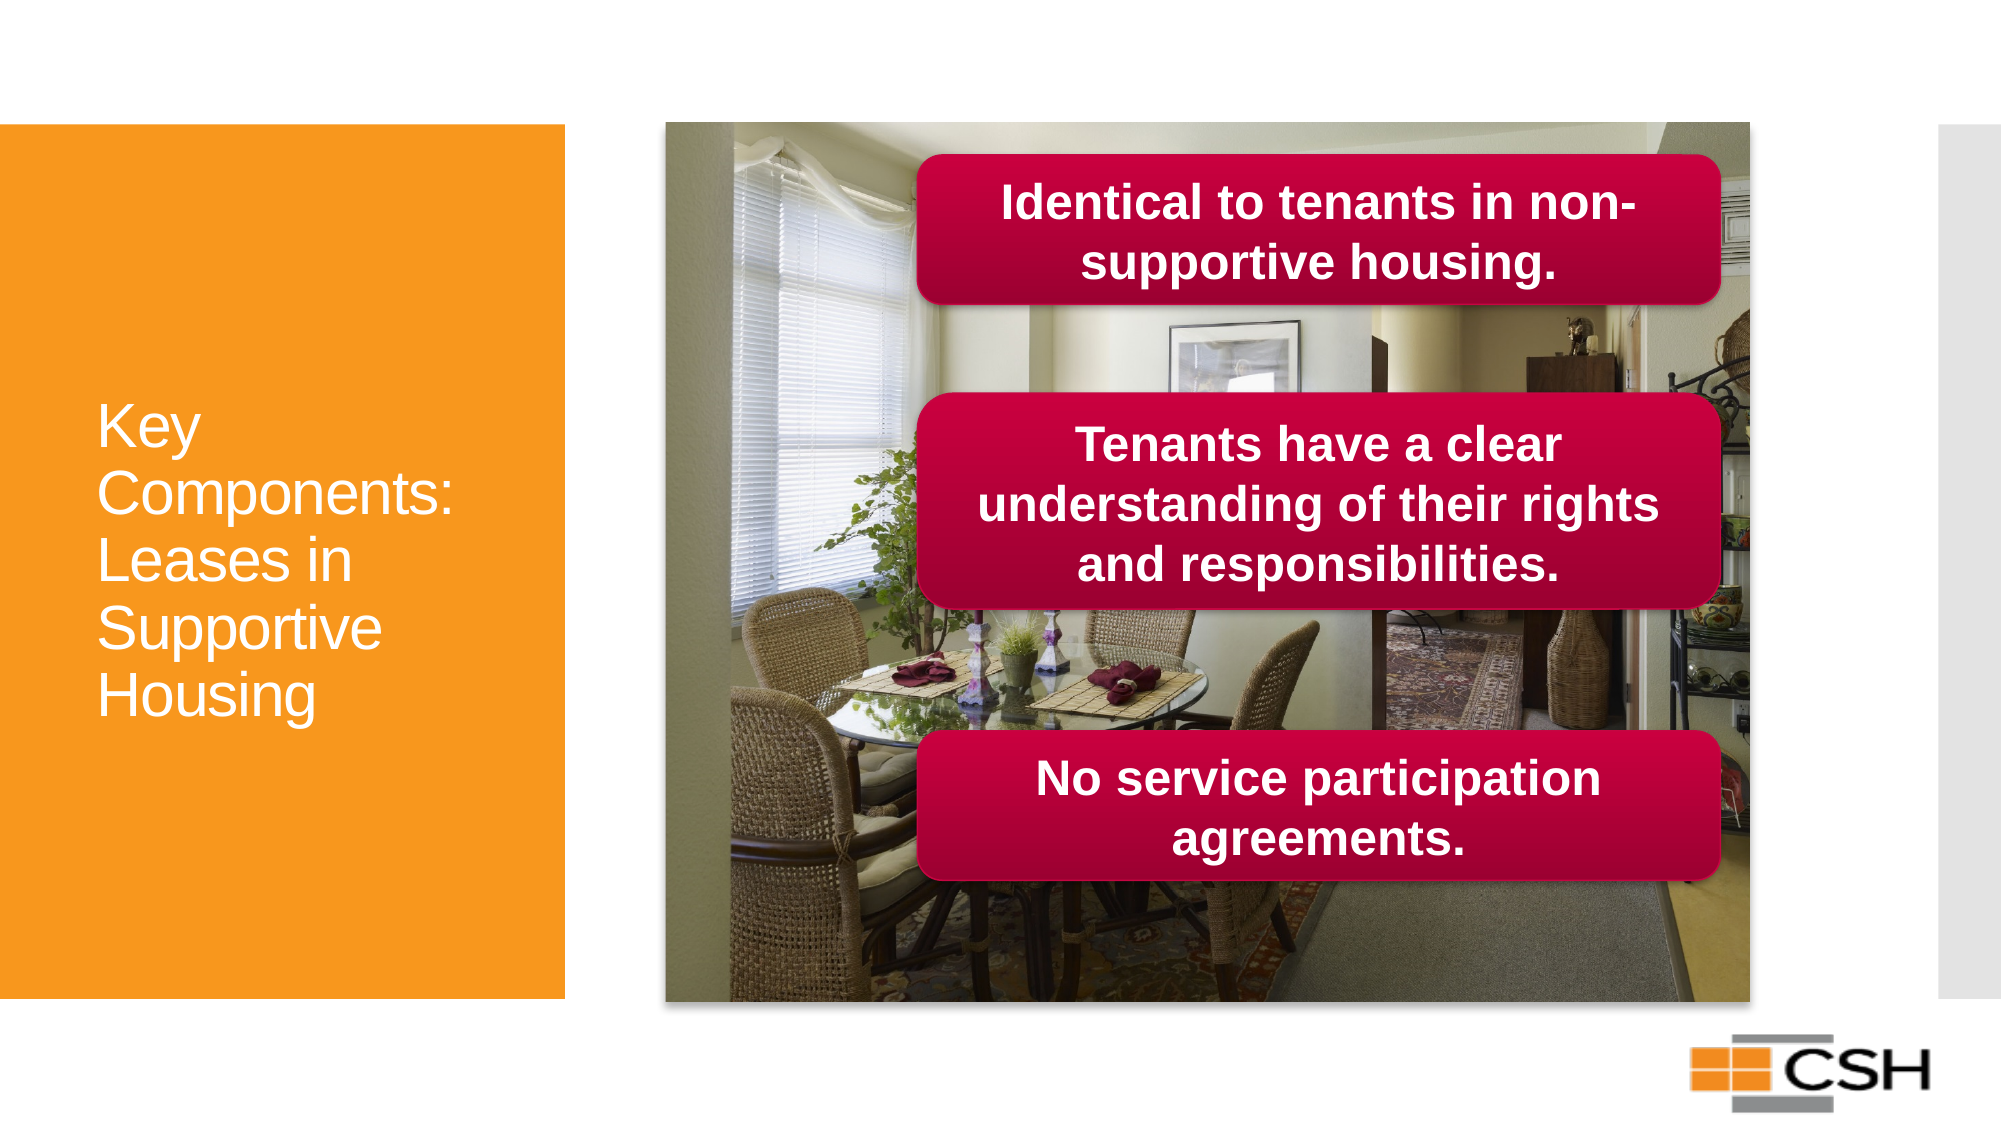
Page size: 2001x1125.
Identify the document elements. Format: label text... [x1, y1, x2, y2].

title Key Components:Leases in Supportive Housing [81, 184, 476, 940]
picture [1678, 1024, 1939, 1124]
picture [665, 121, 1751, 1002]
